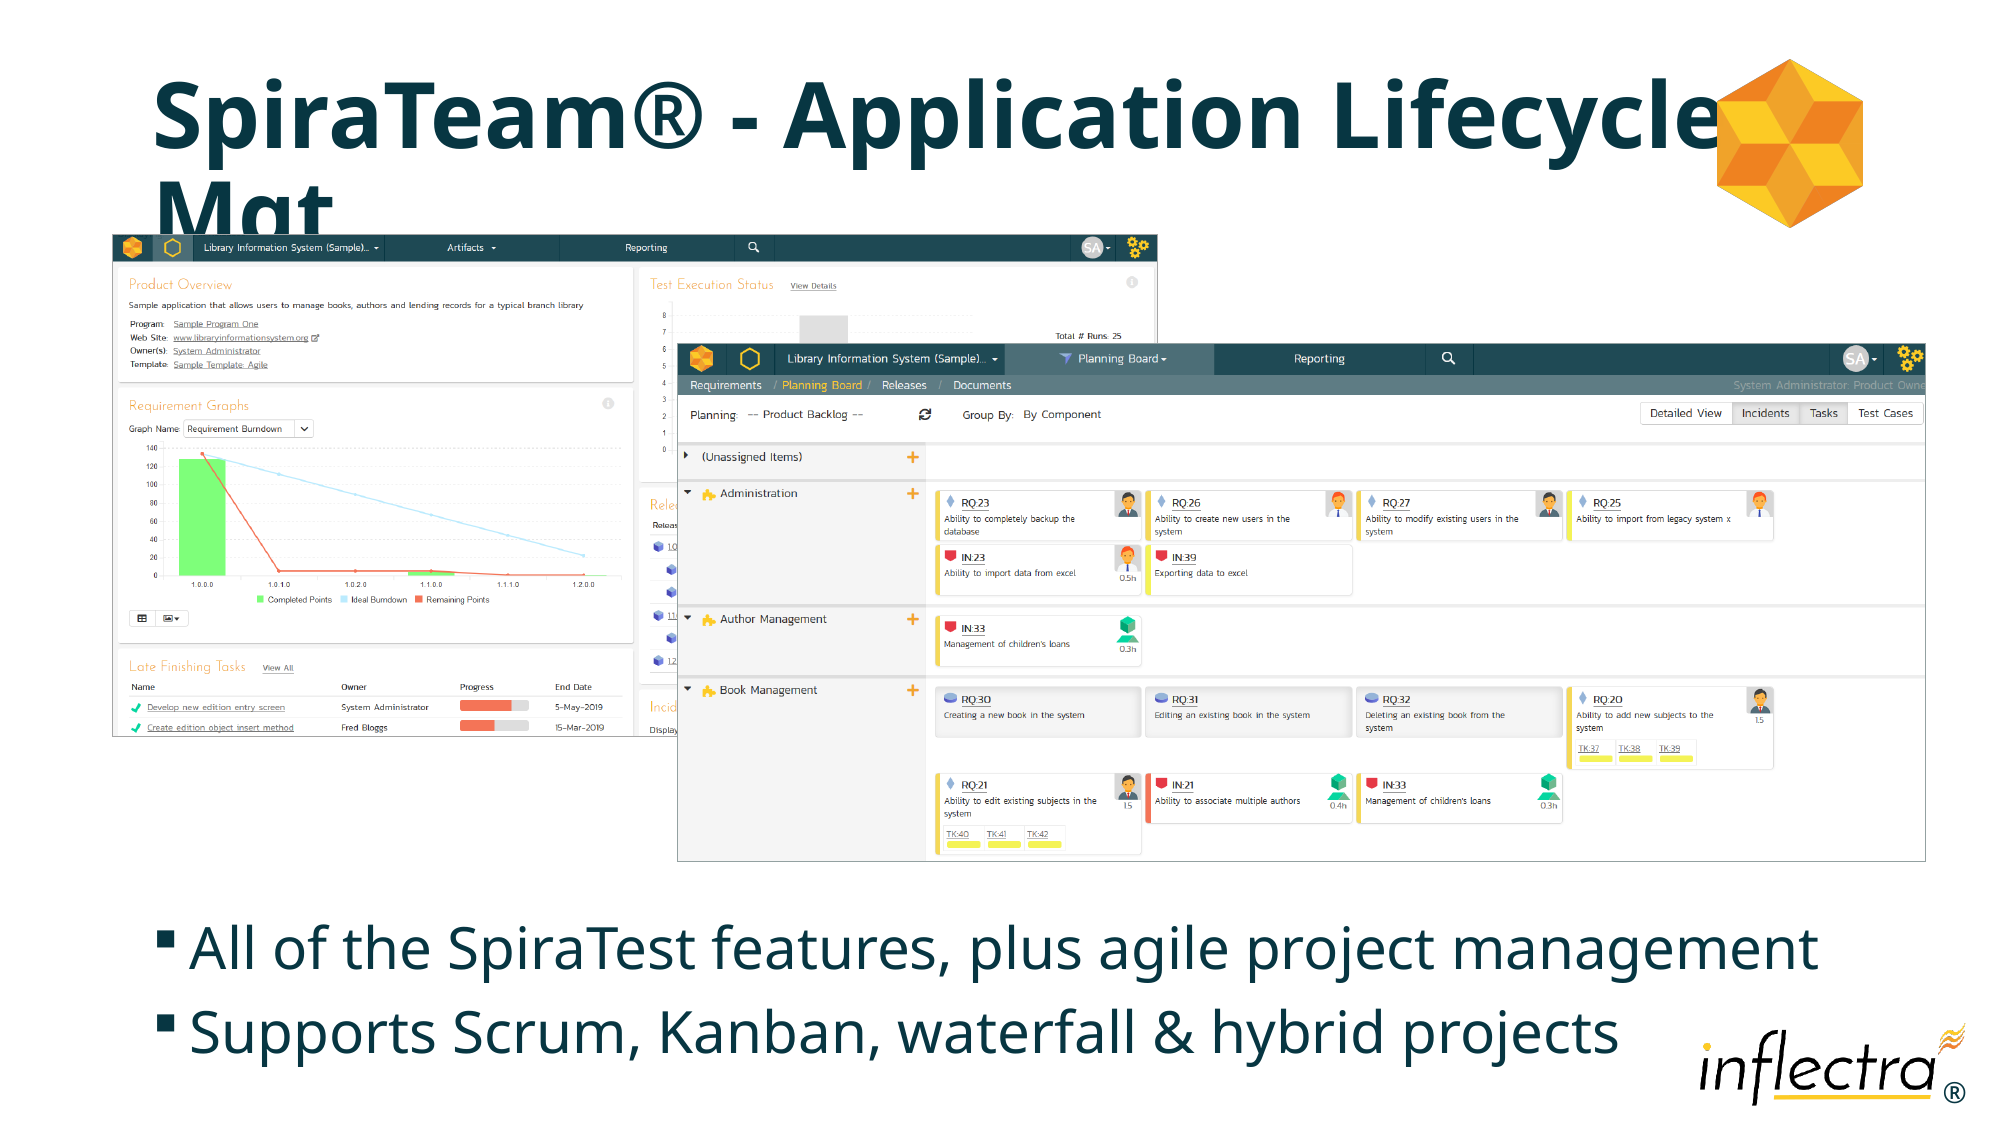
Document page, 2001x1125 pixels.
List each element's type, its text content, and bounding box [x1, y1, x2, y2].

title SpiraTeam® - Application Lifecycle Mgt [137, 59, 1863, 278]
list All of the SpiraTest features, plus agile project management Supports Scrum, Kanban, waterfall & hybrid projects [137, 911, 1863, 1087]
picture [112, 234, 1926, 862]
picture [1692, 1017, 1971, 1112]
picture [1717, 59, 1863, 228]
